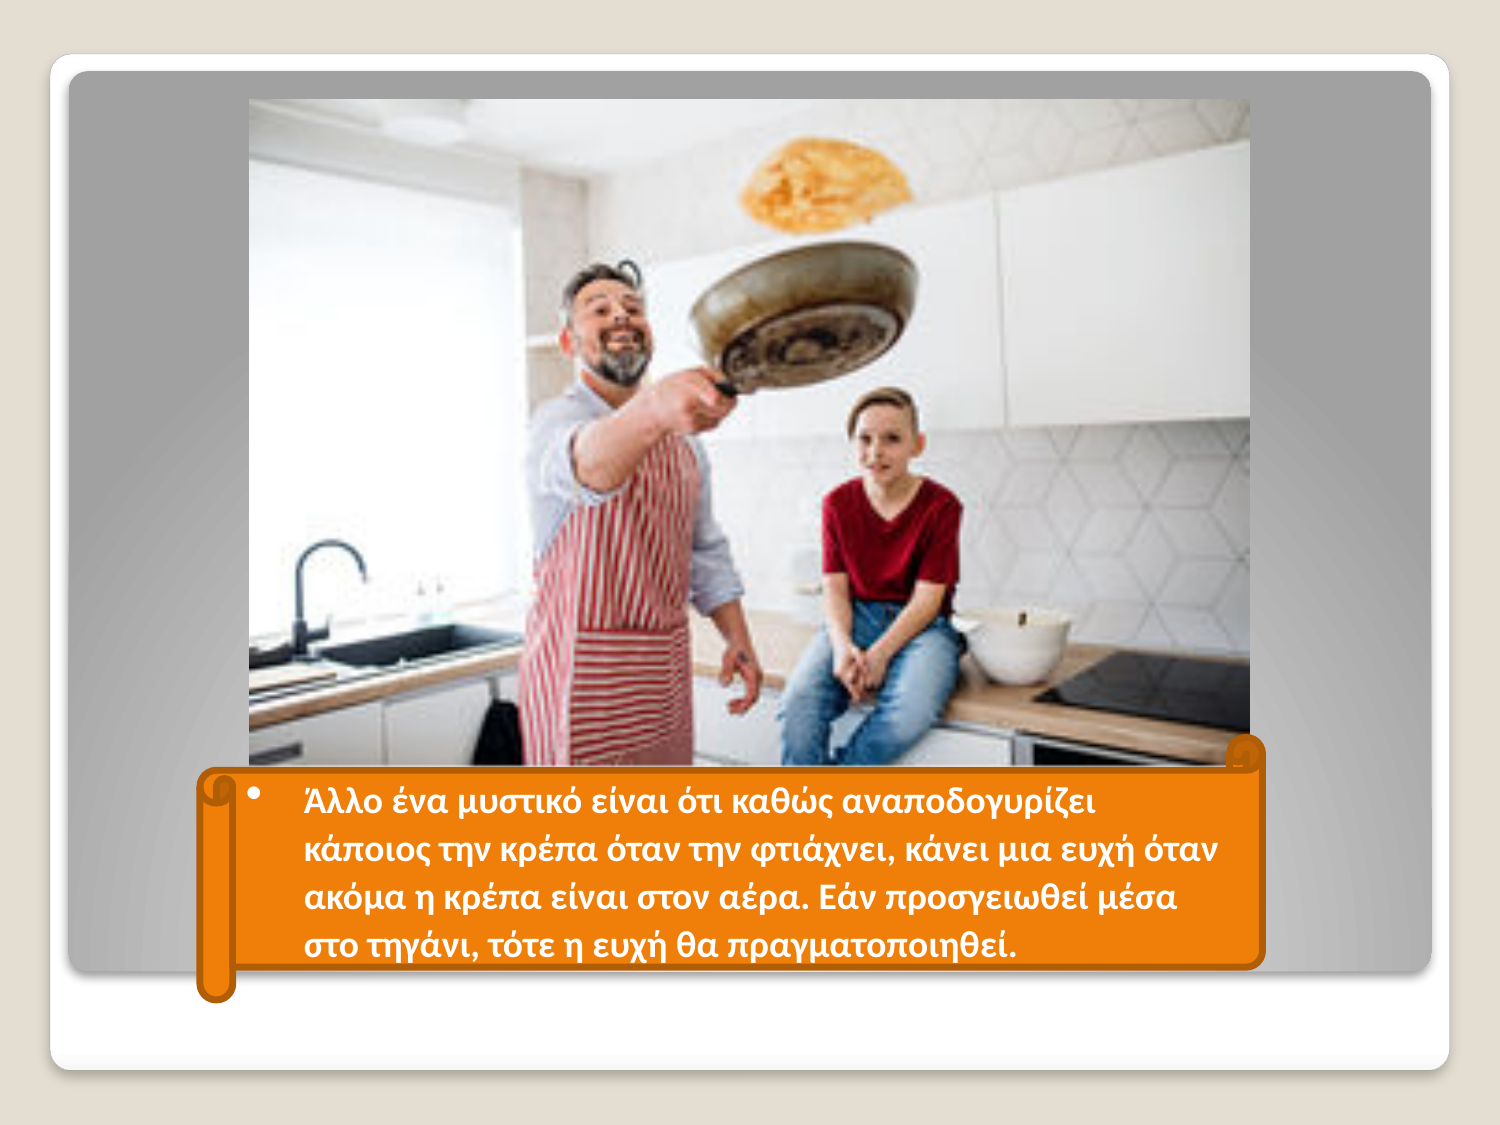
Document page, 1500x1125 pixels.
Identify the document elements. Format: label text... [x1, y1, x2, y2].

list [249, 99, 1251, 823]
text_box Άλλο ένα μυστικό είναι ότι καθώς αναποδογυρίζει κάποιος την κρέπα όταν την φτιάχνει, κάνει μια ευχή όταν ακόμα η κρέπα είναι στον αέρα. Εάν προσγειωθεί μέσα στο τηγάνι, τότε η ευχή θα πραγματοποιηθεί. [196, 738, 1266, 1004]
